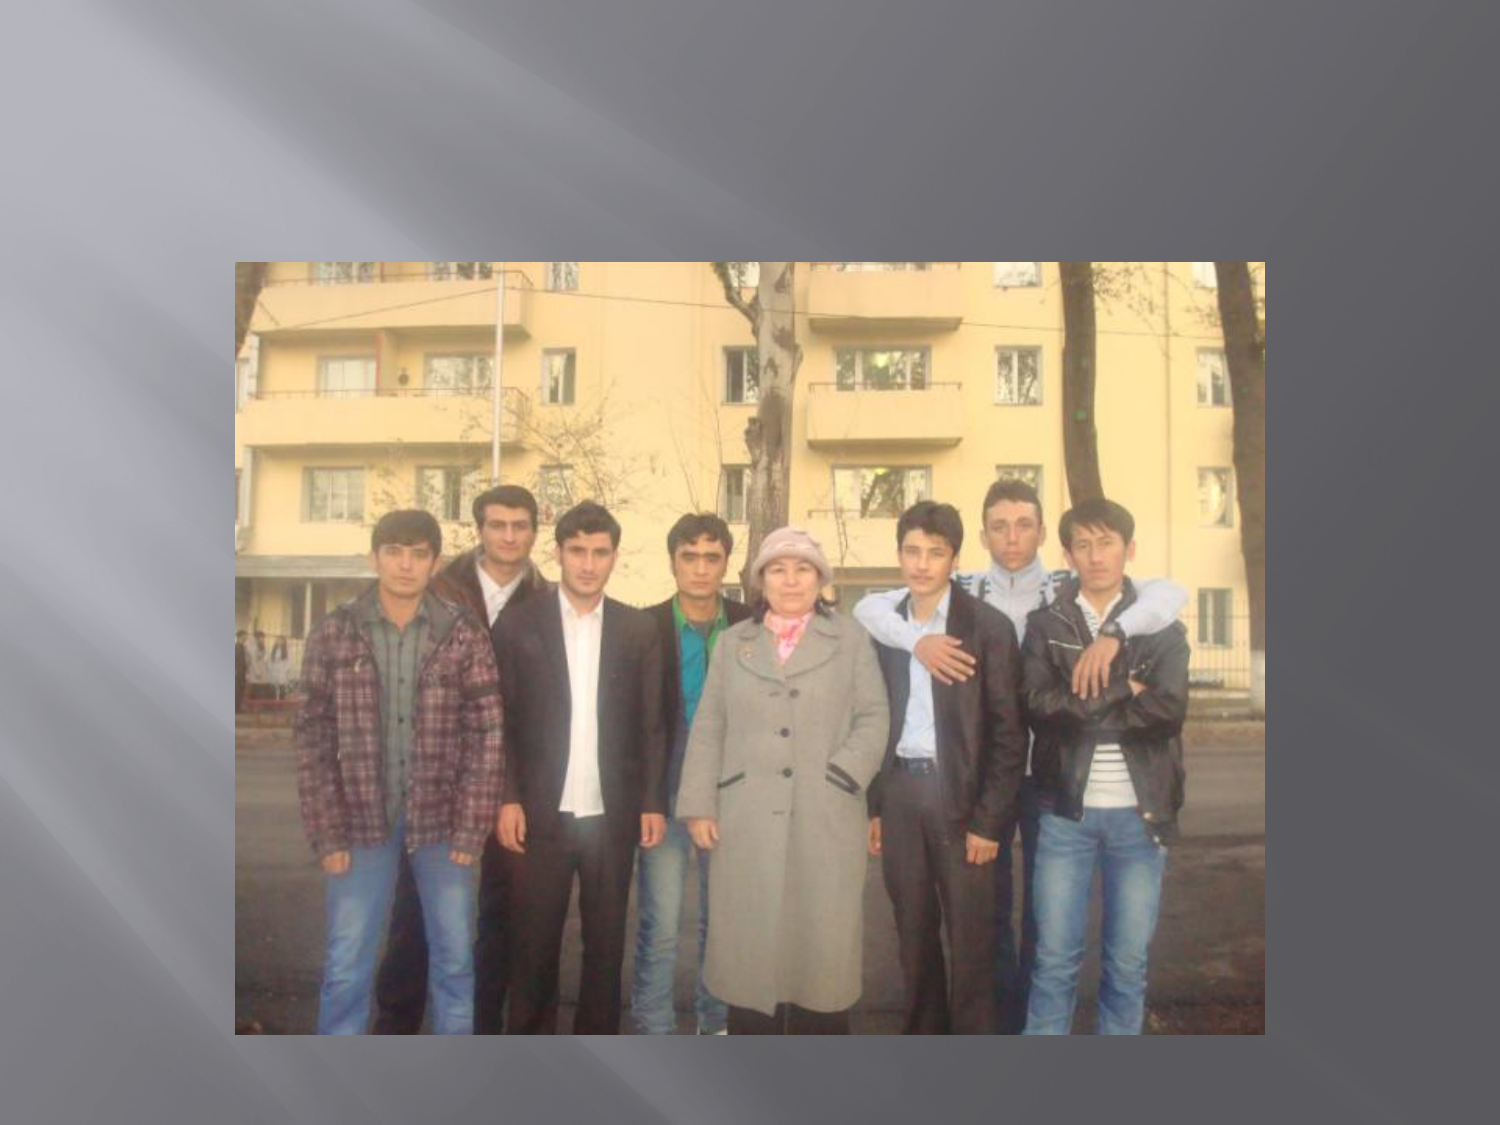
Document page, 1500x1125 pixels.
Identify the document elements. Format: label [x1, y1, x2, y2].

title [75, 45, 1425, 233]
list [234, 262, 1266, 1036]
